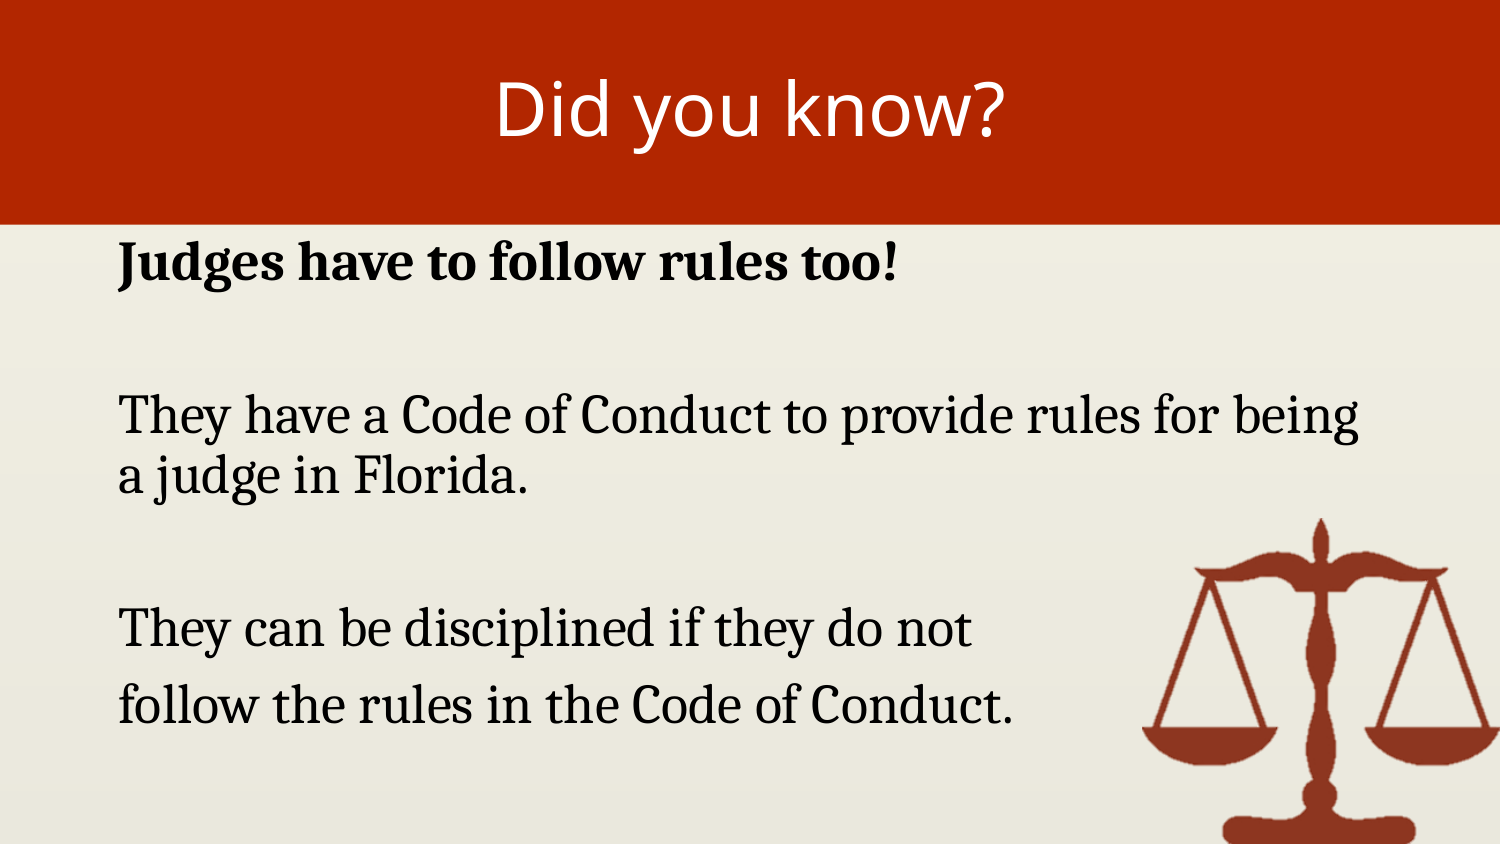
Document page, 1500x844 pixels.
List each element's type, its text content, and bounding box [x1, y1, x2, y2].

list Judges have to follow rules too! They have a Code of Conduct to provide rules for being a judge in Florida. They can be disciplined if they do not follow the rules in the Code of Conduct. [103, 224, 1397, 760]
title Did you know? [0, 0, 1500, 225]
